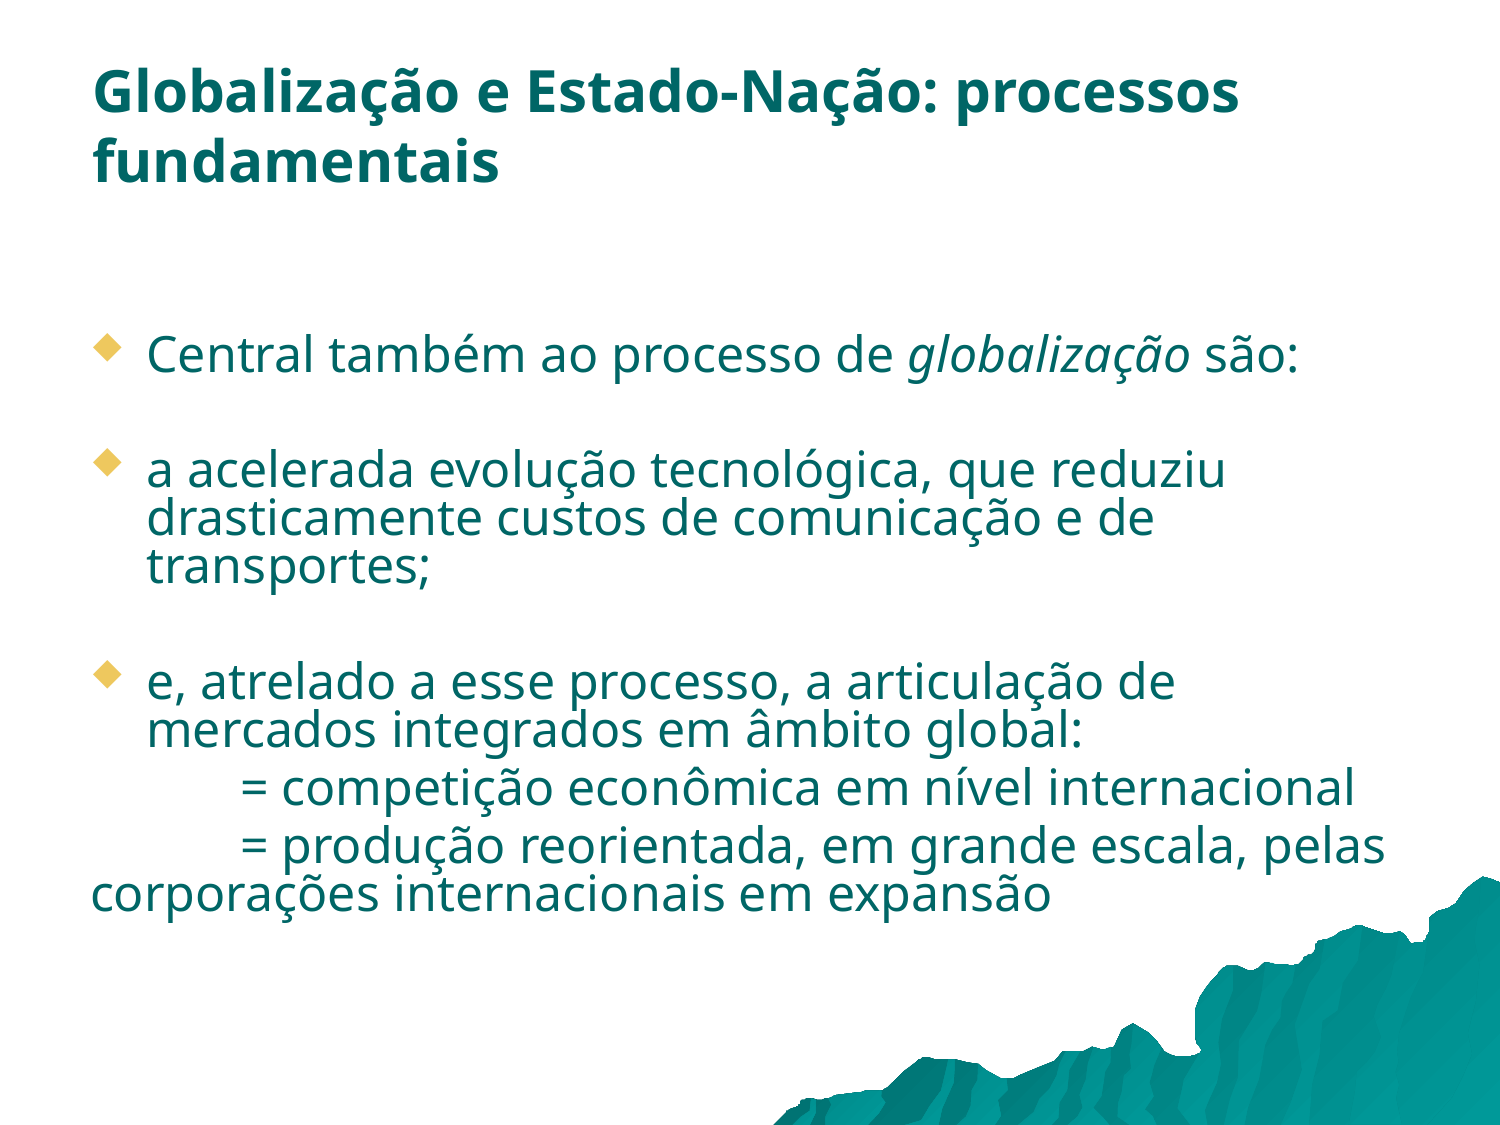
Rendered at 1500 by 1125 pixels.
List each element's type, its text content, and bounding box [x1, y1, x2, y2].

list Central também ao processo de globalização são: a acelerada evolução tecnológica, que reduziu drasticamente custos de comunicação e de transportes; e, atrelado a esse processo, a articulação de mercados integrados em âmbito global: = competição econômica em nível internacional = produção reorientada, em grande escala, pelas corporações internacionais em expansão [75, 326, 1425, 1006]
title Globalização e Estado-Nação: processos fundamentais [75, 31, 1258, 218]
